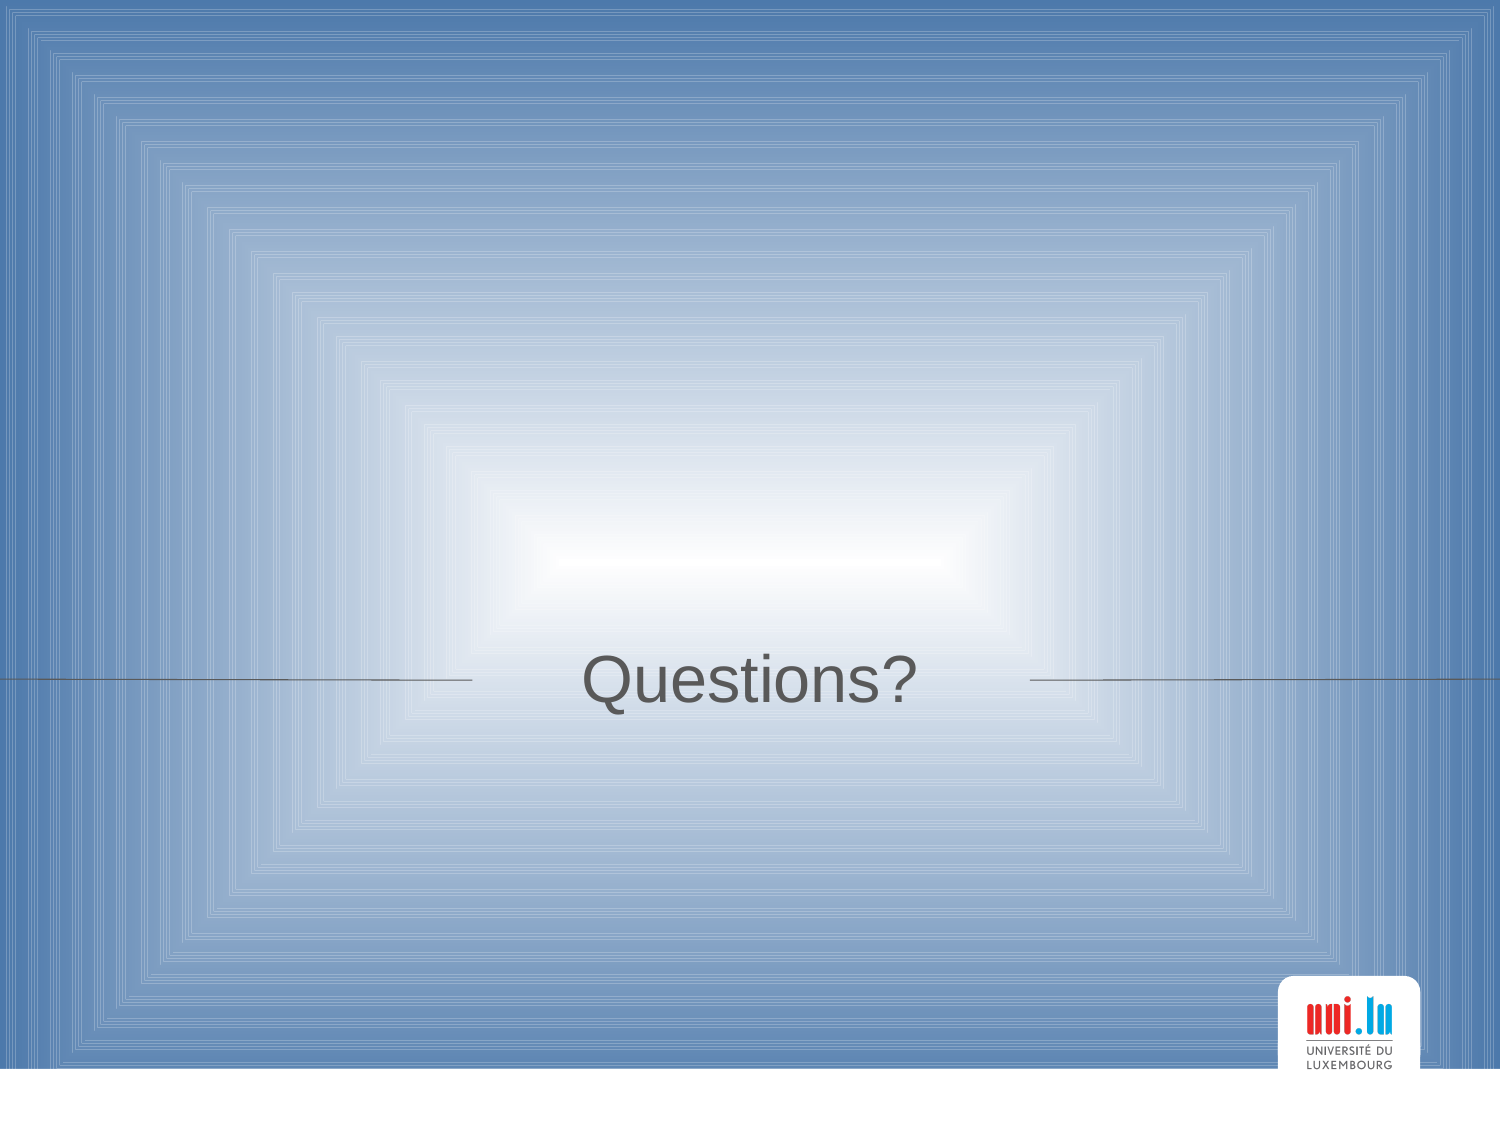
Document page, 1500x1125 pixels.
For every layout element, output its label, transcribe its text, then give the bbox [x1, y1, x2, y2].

subtitle Questions? [0, 637, 1500, 715]
